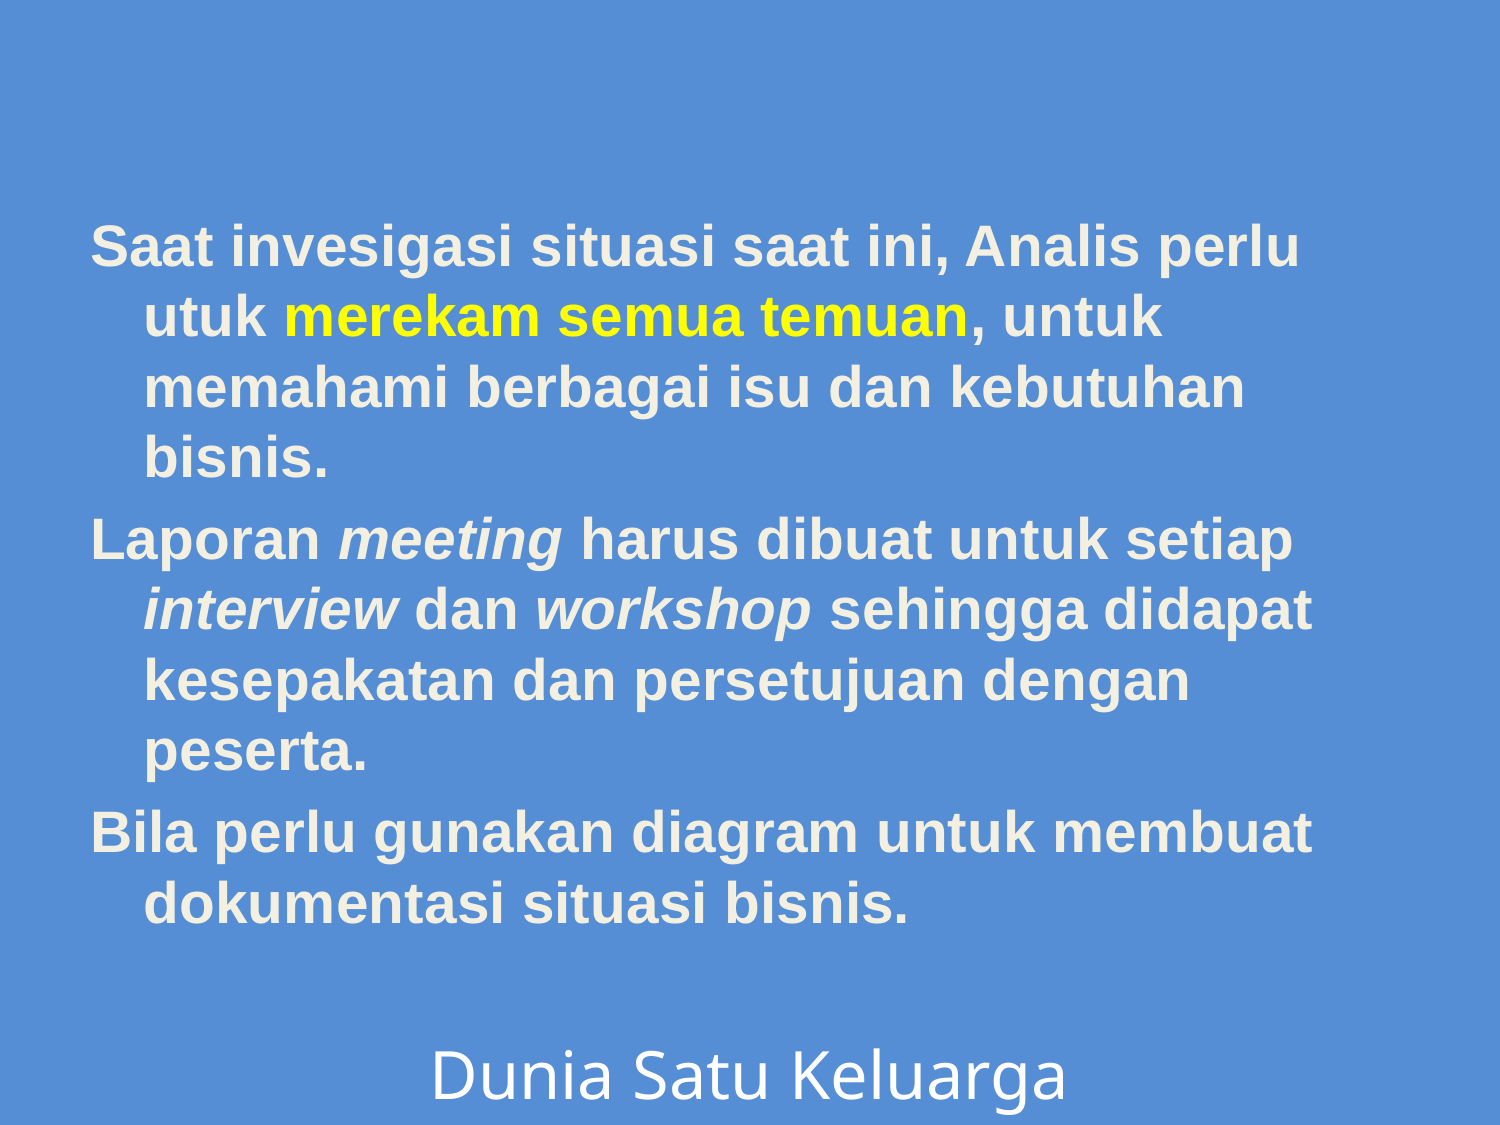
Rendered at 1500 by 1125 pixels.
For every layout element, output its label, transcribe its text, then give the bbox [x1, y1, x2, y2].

text_box Dunia Satu Keluarga [112, 1025, 1388, 1125]
list Saat invesigasi situasi saat ini, Analis perlu utuk merekam semua temuan, untuk memahami berbagai isu dan kebutuhan bisnis. Laporan meeting harus dibuat untuk setiap interview dan workshop sehingga didapat kesepakatan dan persetujuan dengan peserta. Bila perlu gunakan diagram untuk membuat dokumentasi situasi bisnis. [75, 200, 1425, 943]
